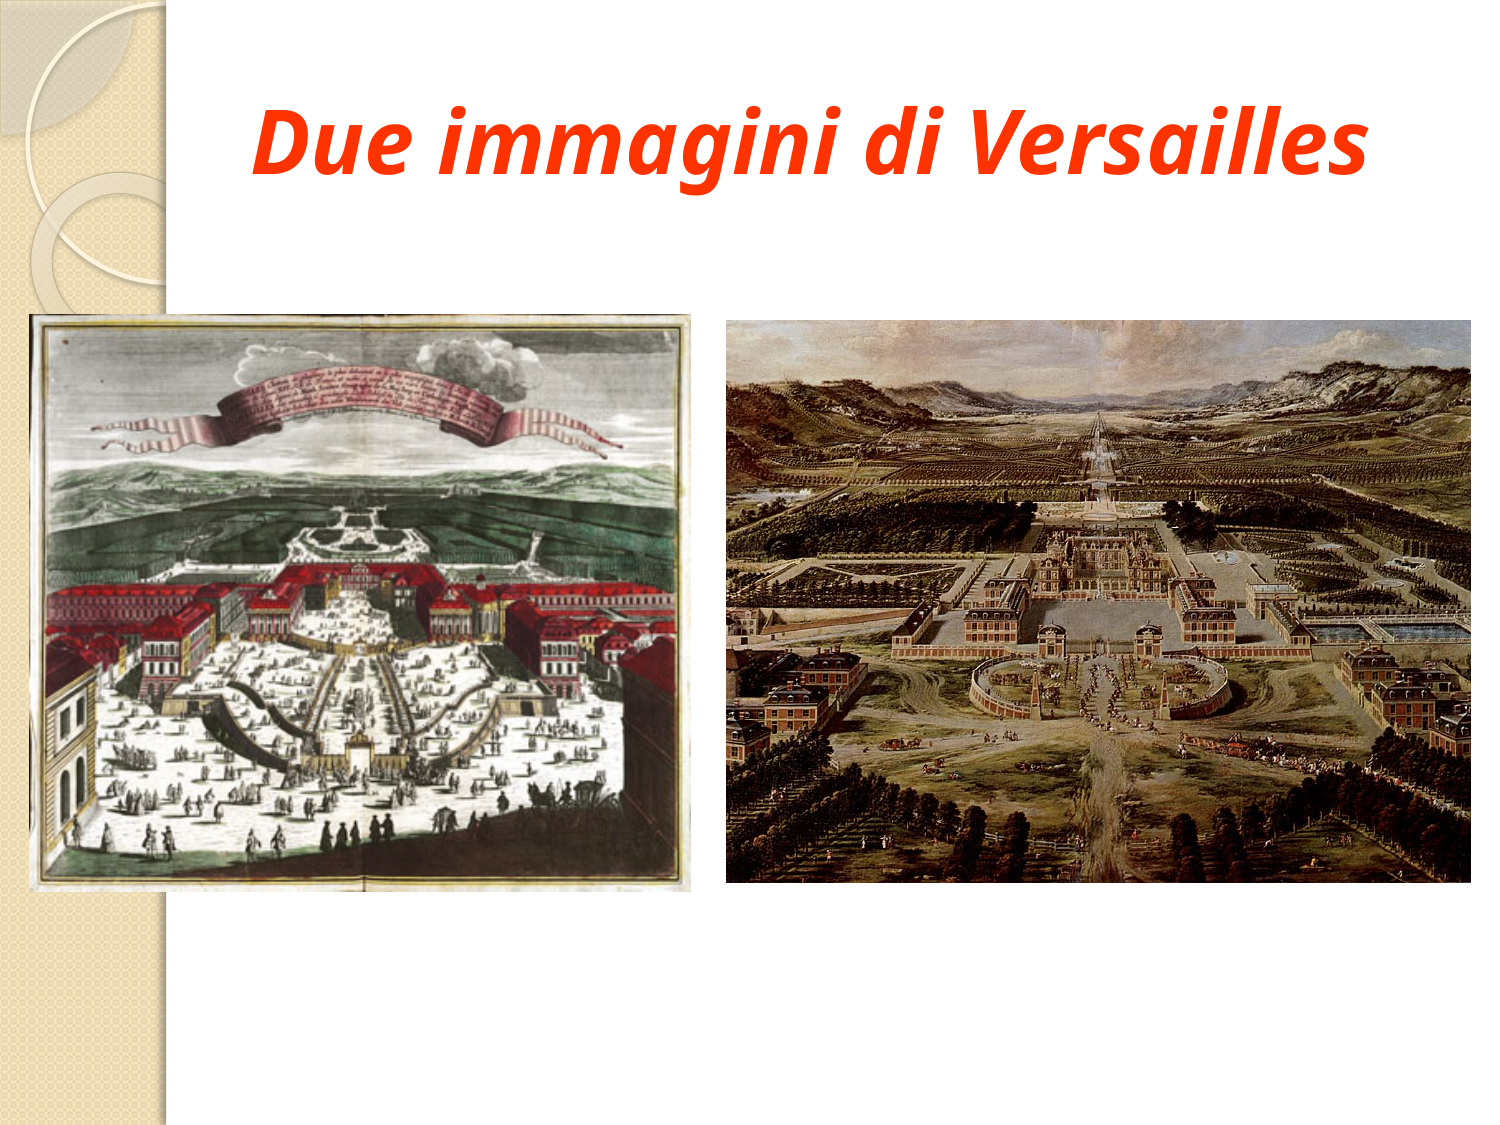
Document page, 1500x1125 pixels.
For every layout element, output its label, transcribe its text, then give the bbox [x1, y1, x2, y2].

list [726, 320, 1471, 884]
title Due immagini di Versailles [235, 45, 1466, 233]
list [29, 314, 692, 892]
